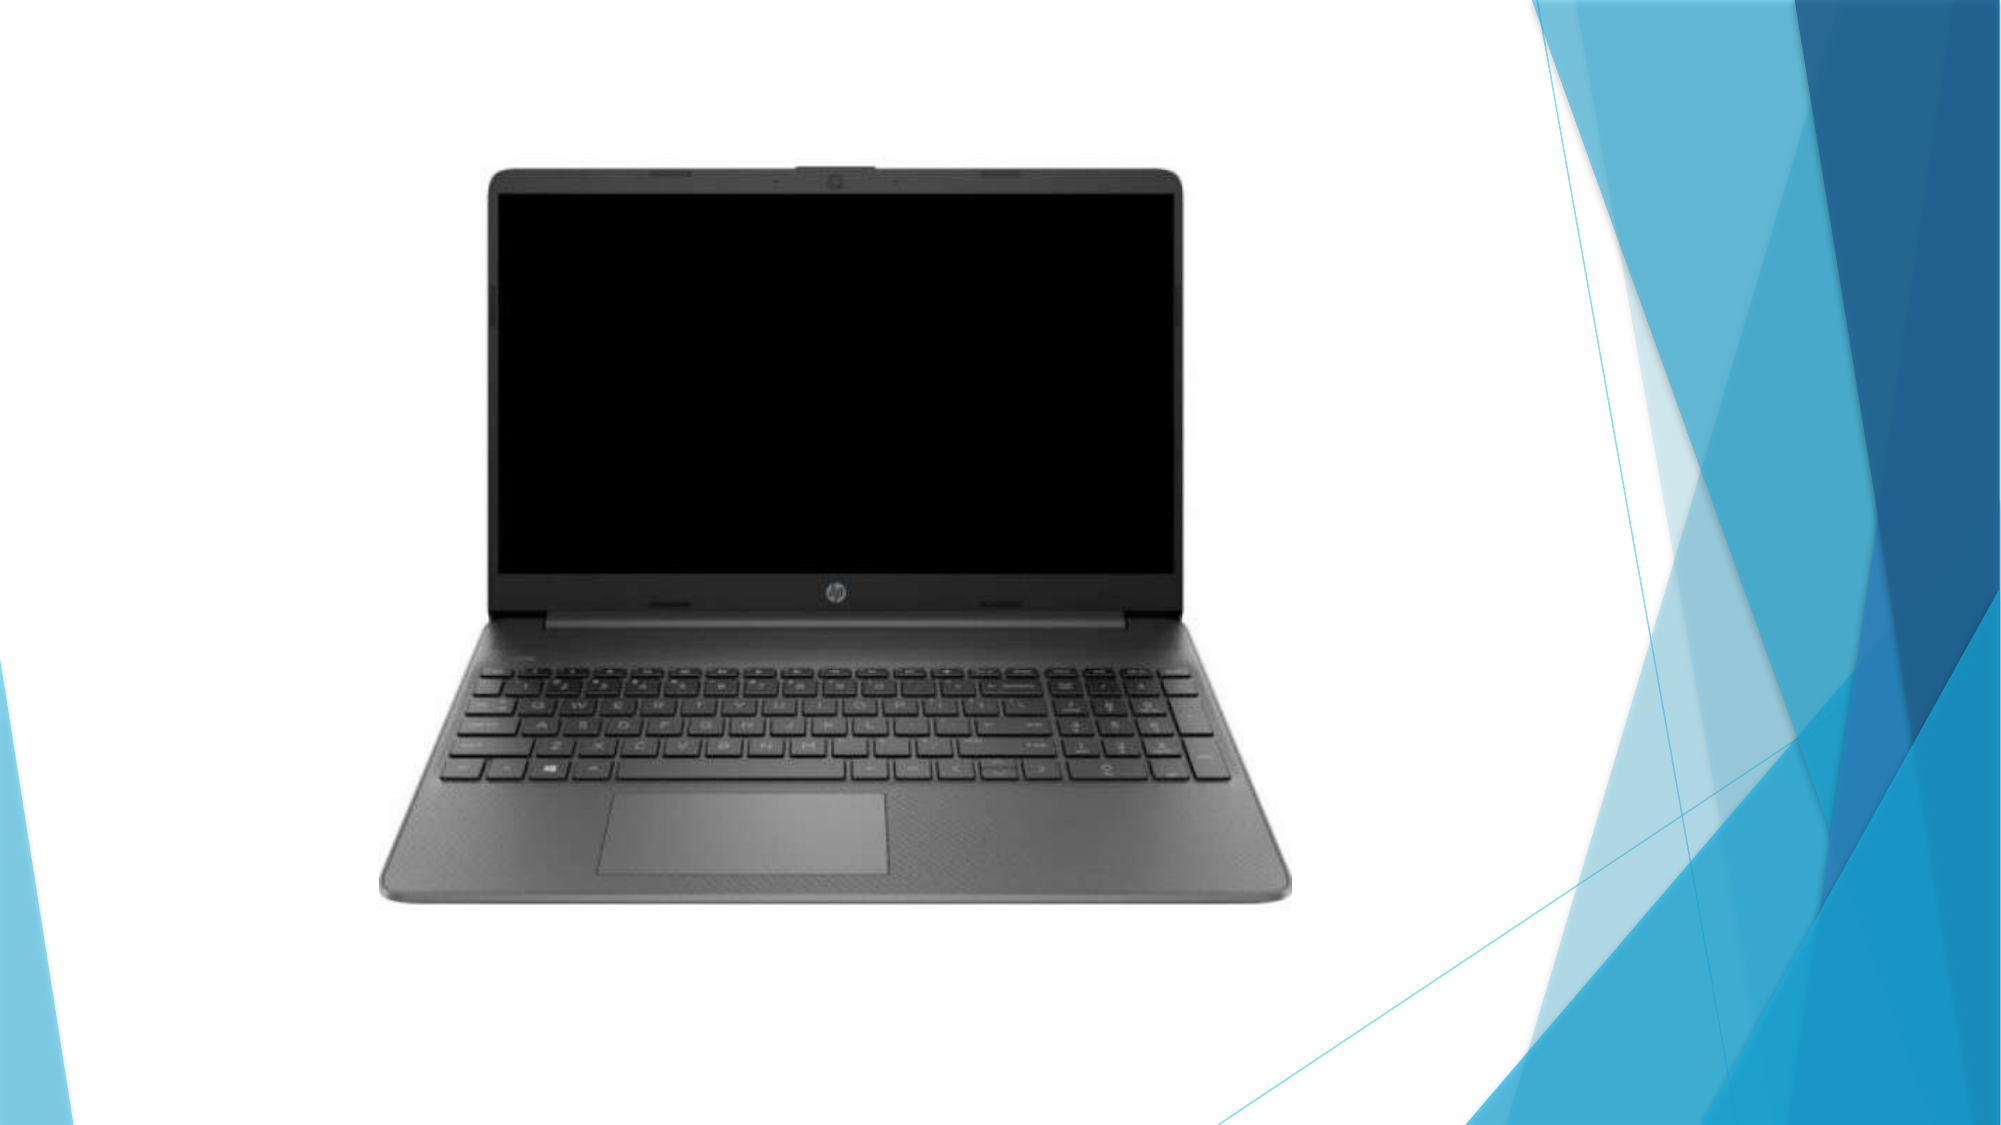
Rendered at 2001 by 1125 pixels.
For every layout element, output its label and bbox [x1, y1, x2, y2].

picture [379, 79, 1292, 992]
